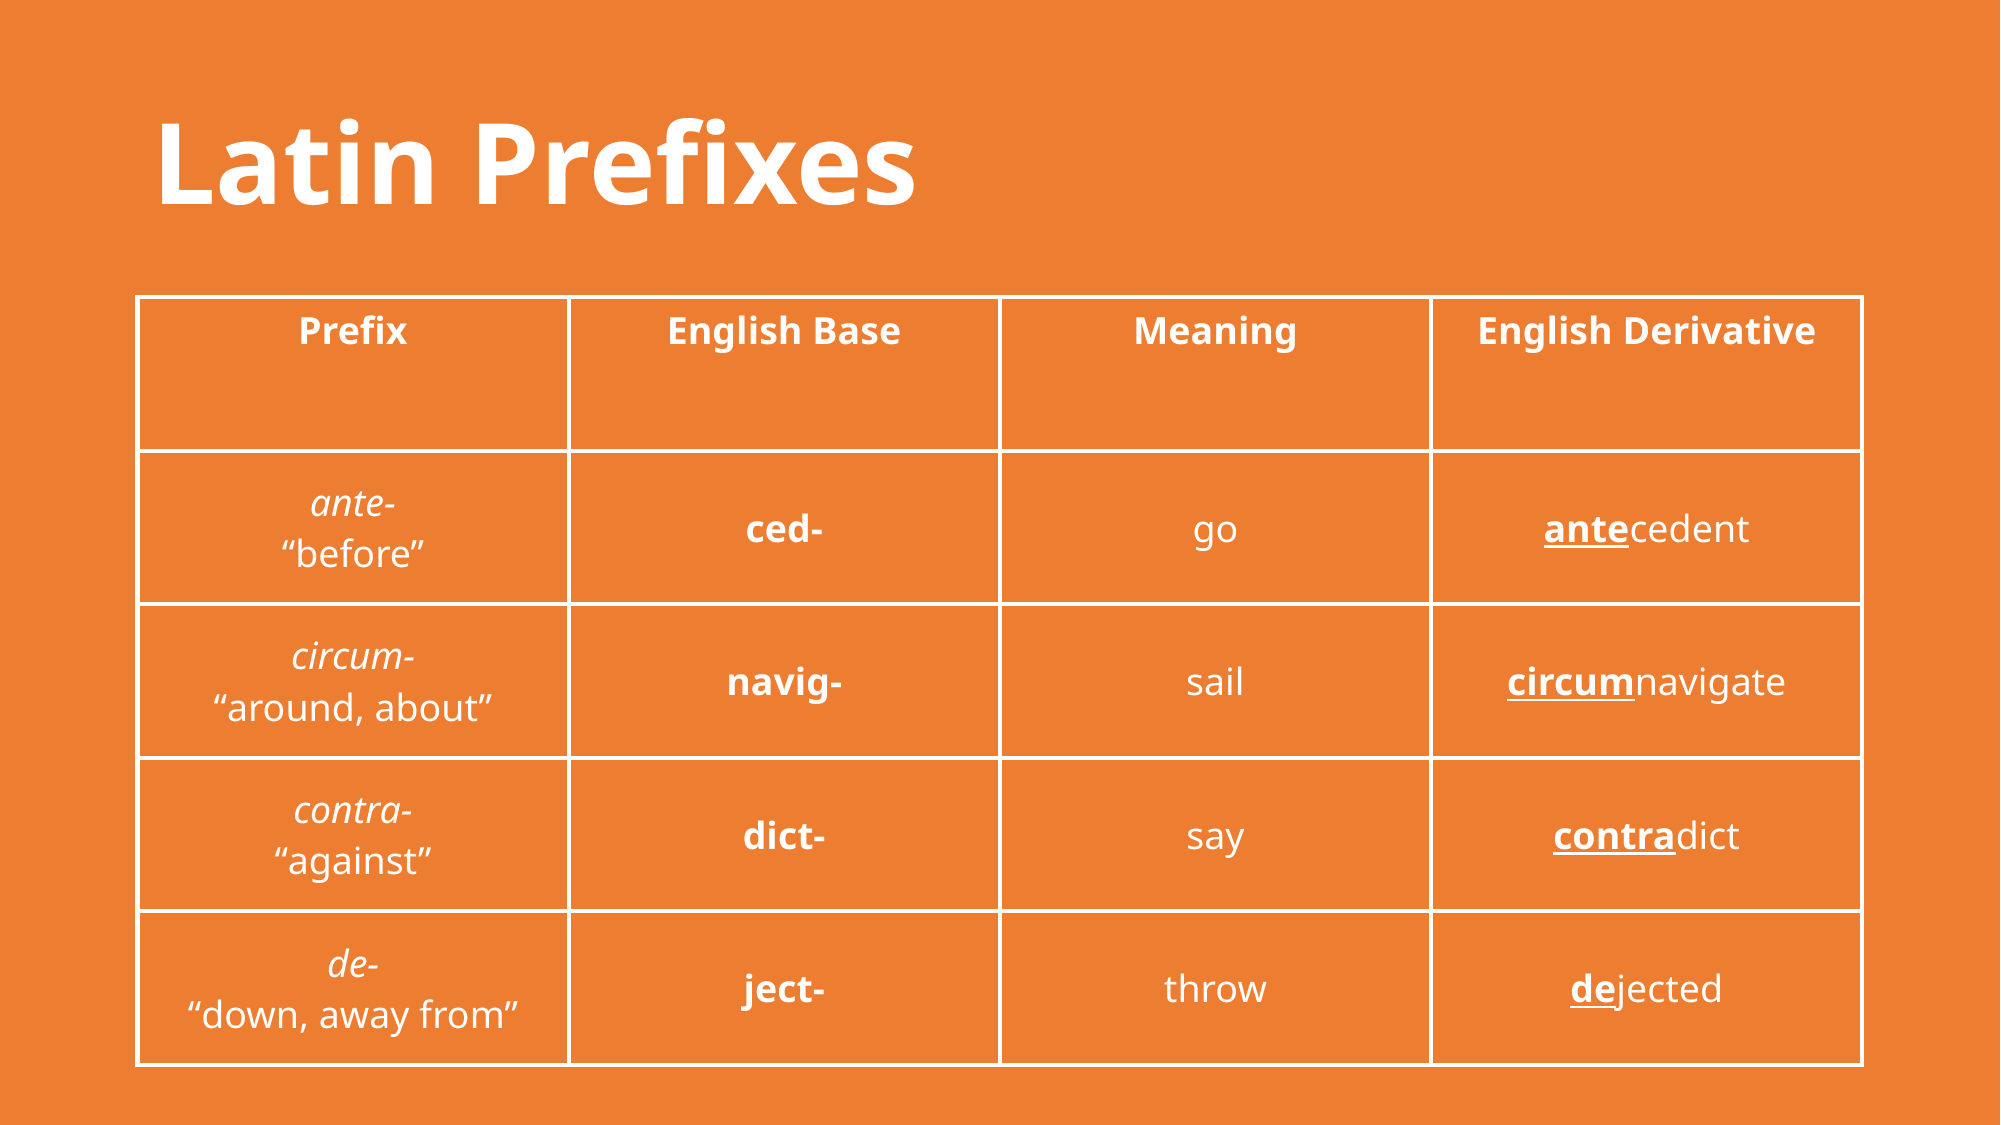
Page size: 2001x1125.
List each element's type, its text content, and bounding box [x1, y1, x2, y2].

table_header Prefix [140, 299, 567, 449]
table_cell sail [1002, 606, 1429, 756]
table_cell ced- [571, 453, 998, 602]
table_header Meaning [1002, 299, 1429, 449]
table_header English Base [571, 299, 998, 449]
table_cell throw [1002, 913, 1429, 1063]
table_cell circum- “around, about” [140, 606, 567, 756]
table_cell go [1002, 453, 1429, 602]
table_cell dejected [1433, 913, 1860, 1063]
table_cell de- “down, away from” [140, 913, 567, 1063]
table_header English Derivative [1433, 299, 1860, 449]
table_cell say [1002, 760, 1429, 909]
table_cell circumnavigate [1433, 606, 1860, 756]
table_cell ject- [571, 913, 998, 1063]
table_cell dict- [571, 760, 998, 909]
table_cell contradict [1433, 760, 1860, 909]
title Latin Prefixes [137, 59, 1863, 278]
table_cell antecedent [1433, 453, 1860, 602]
table_cell ante- “before” [140, 453, 567, 602]
table_cell contra- “against” [140, 760, 567, 909]
table_cell navig- [571, 606, 998, 756]
